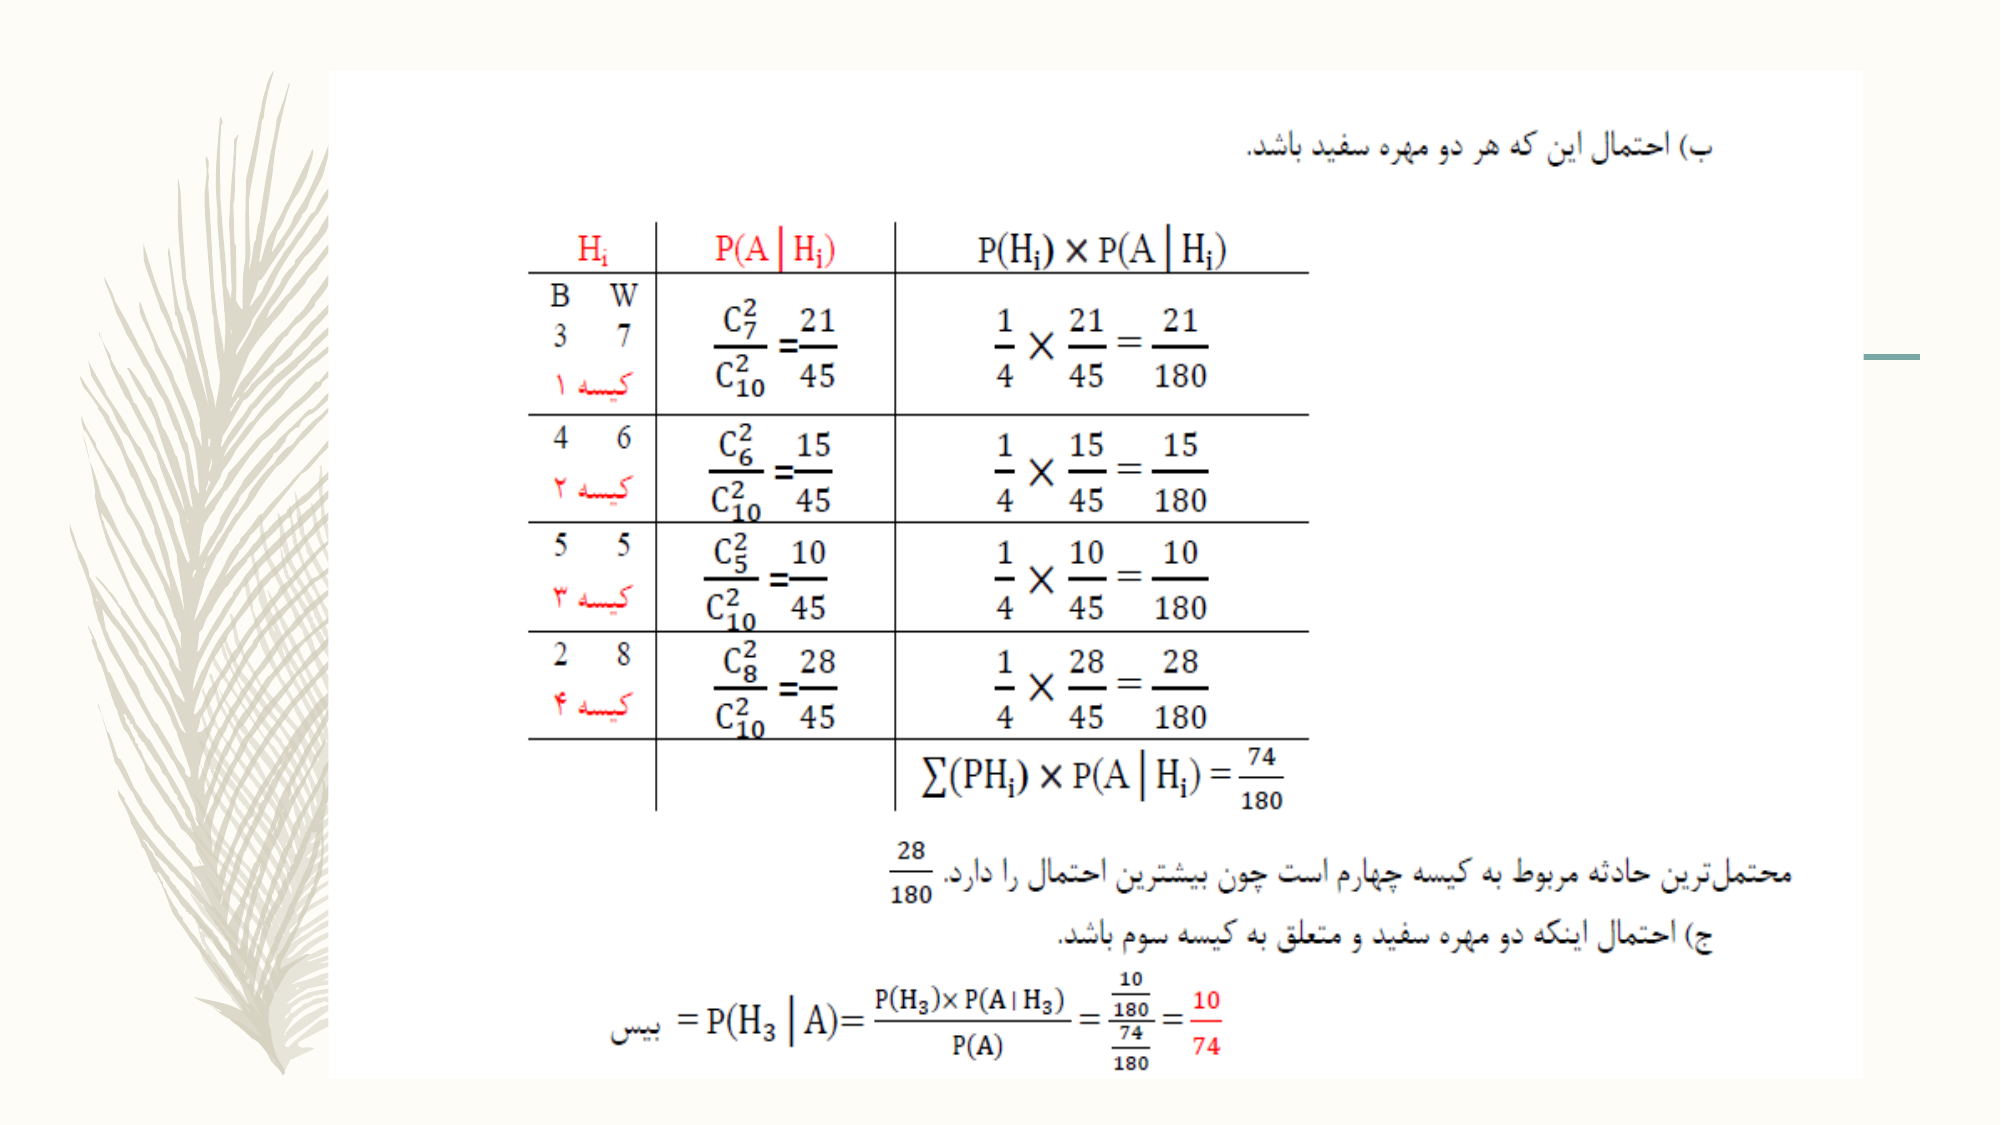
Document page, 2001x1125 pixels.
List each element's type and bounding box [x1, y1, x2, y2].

picture [327, 71, 1864, 1079]
